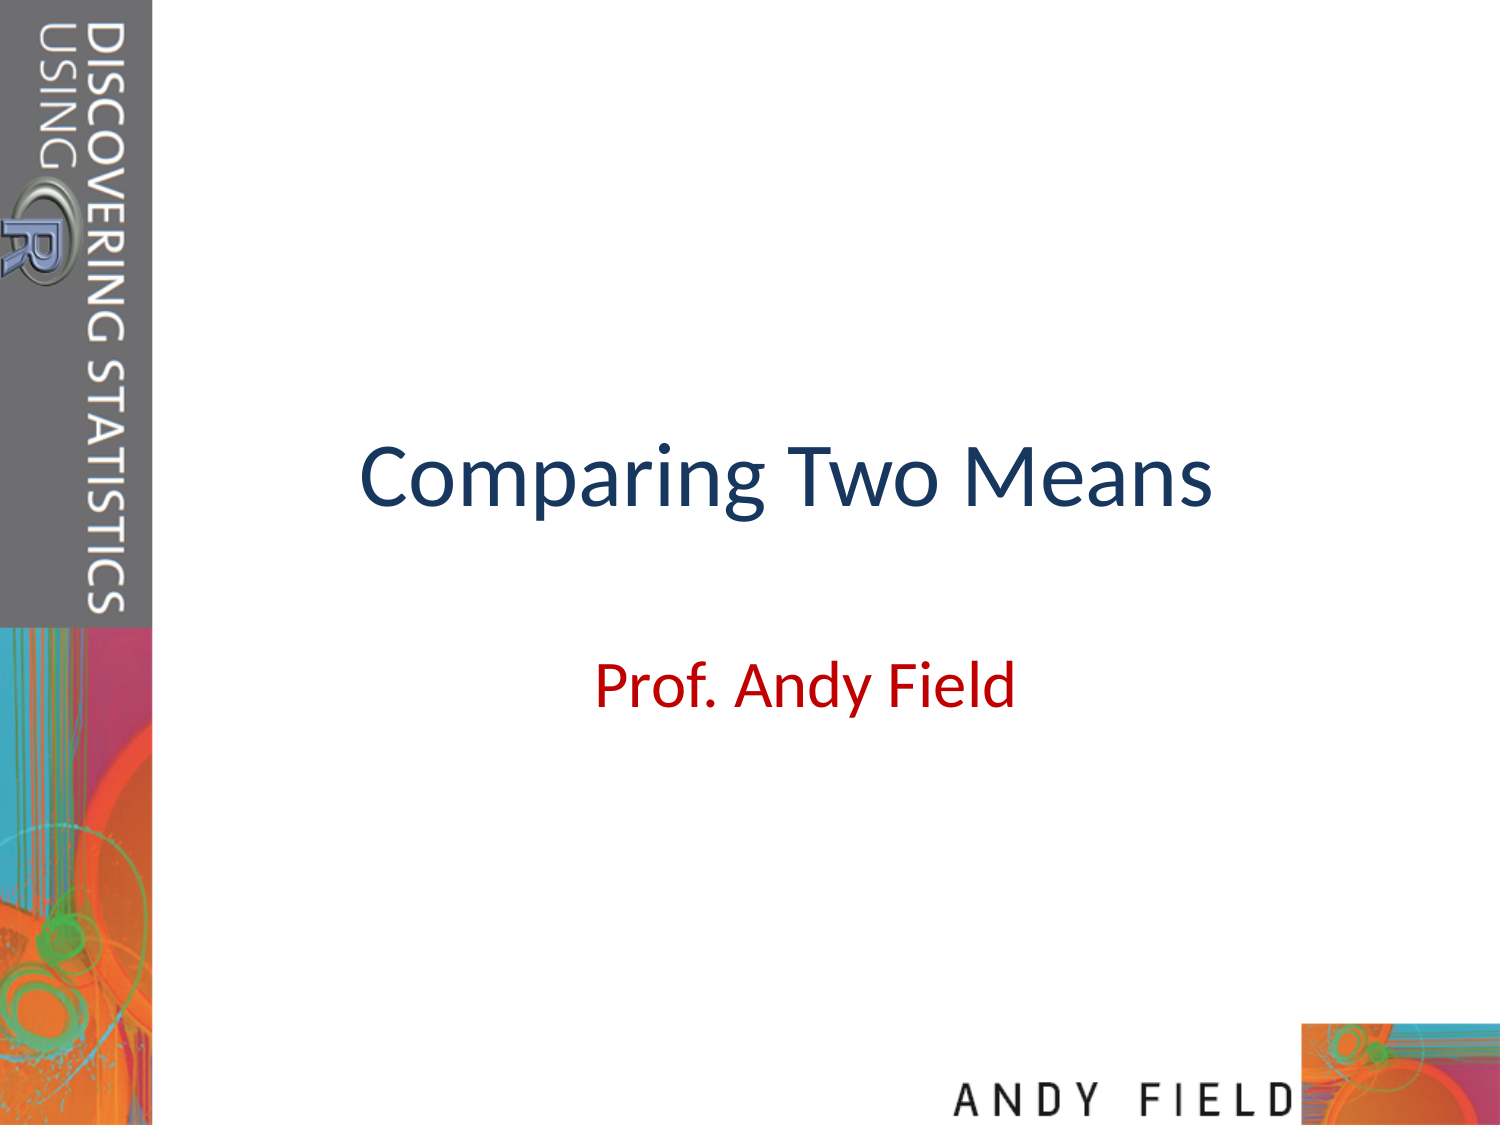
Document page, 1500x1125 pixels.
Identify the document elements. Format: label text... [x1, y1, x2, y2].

subtitle Prof. Andy Field [281, 632, 1332, 921]
picture [0, 0, 1500, 1125]
title Comparing Two Means [187, 349, 1388, 591]
